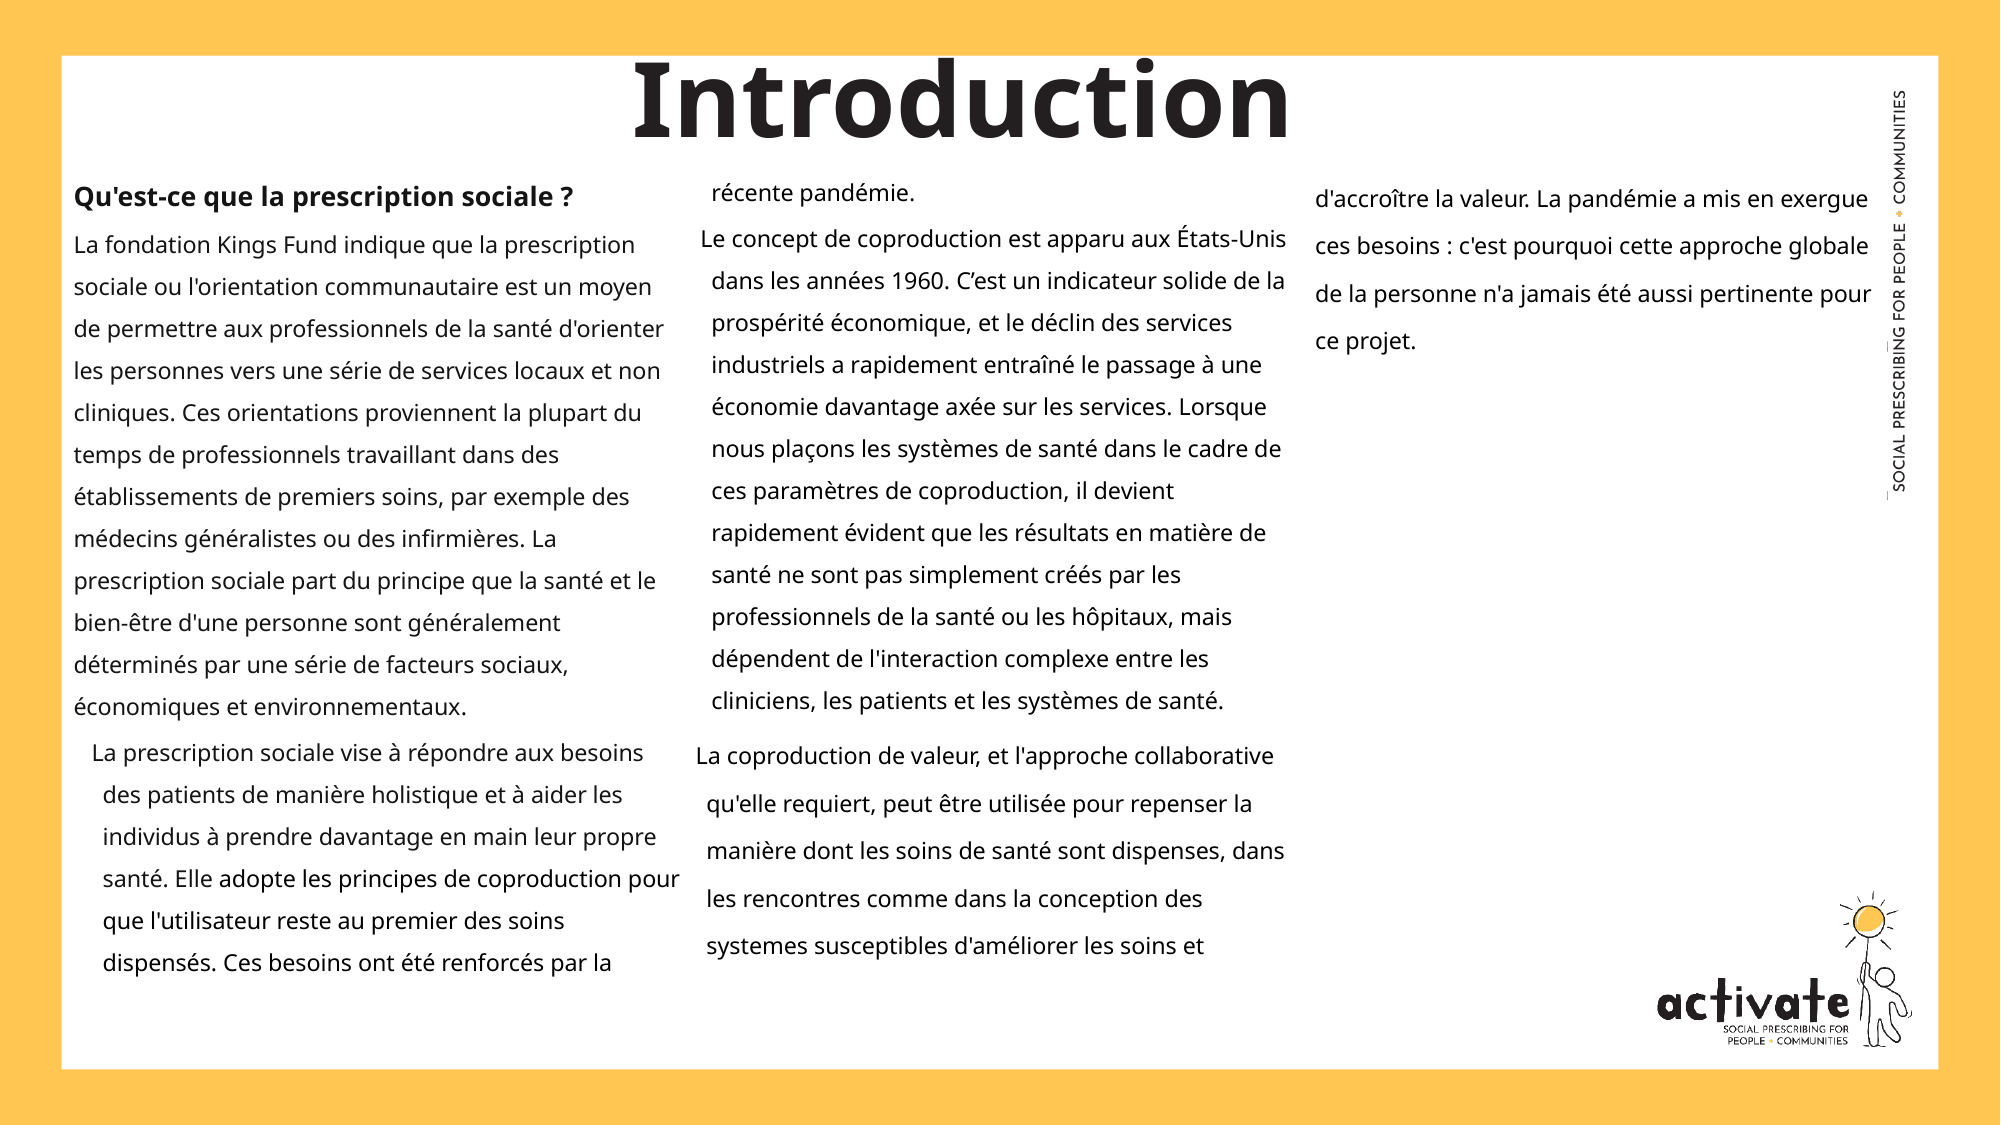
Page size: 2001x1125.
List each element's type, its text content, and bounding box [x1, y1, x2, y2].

list Qu'est-ce que la prescription sociale ? La fondation Kings Fund indique que la prescription sociale ou l'orientation communautaire est un moyen de permettre aux professionnels de la santé d'orienter les personnes vers une série de services locaux et non cliniques. Ces orientations proviennent la plupart du temps de professionnels travaillant dans des établissements de premiers soins, par exemple des médecins généralistes ou des infirmières. La prescription sociale part du principe que la santé et le bien-être d'une personne sont généralement déterminés par une série de facteurs sociaux, économiques et environnementaux. La prescription sociale vise à répondre aux besoins des patients de manière holistique et à aider les individus à prendre davantage en main leur propre santé. Elle adopte les principes de coproduction pour que l'utilisateur reste au premier des soins dispensés. Ces besoins ont été renforcés par la récente pandémie. Le concept de coproduction est apparu aux États-Unis dans les années 1960. C’est un indicateur solide de la prospérité économique, et le déclin des services industriels a rapidement entraîné le passage à une économie davantage axée sur les services. Lorsque nous plaçons les systèmes de santé dans le cadre de ces paramètres de coproduction, il devient rapidement évident que les résultats en matière de santé ne sont pas simplement créés par les professionnels de la santé ou les hôpitaux, mais dépendent de l'interaction complexe entre les cliniciens, les patients et les systèmes de santé. La coproduction de valeur, et l'approche collaborative qu'elle requiert, peut être utilisée pour repenser la manière dont les soins de santé sont dispenses, dans les rencontres comme dans la conception des systemes susceptibles d'améliorer les soins et d'accroître la valeur. La pandémie a mis en exergue ces besoins : c'est pourquoi cette approche globale de la personne n'a jamais été aussi pertinente pour ce projet. [58, 156, 1915, 996]
picture [1887, 84, 1910, 156]
picture [1654, 886, 1915, 1050]
list Introduction [101, 40, 1826, 157]
